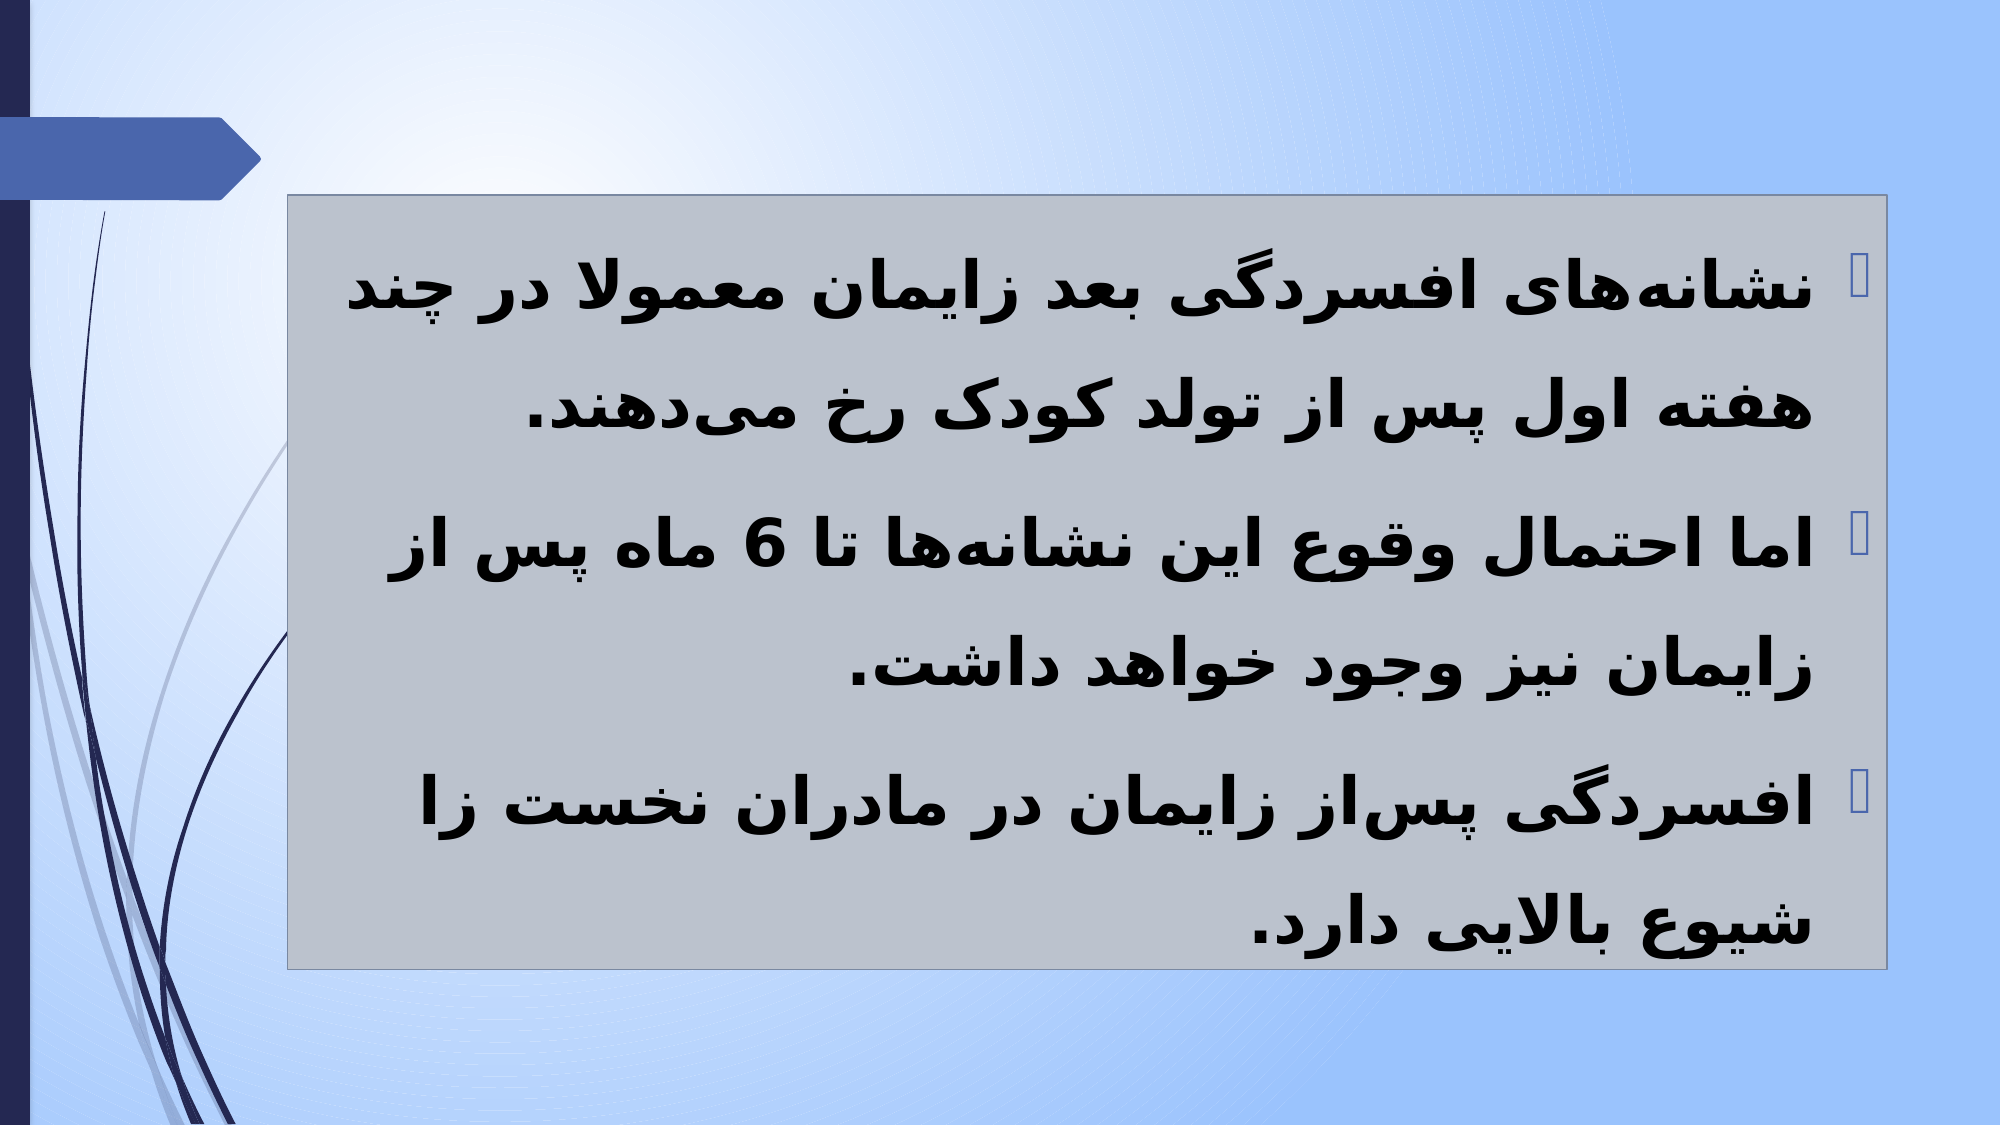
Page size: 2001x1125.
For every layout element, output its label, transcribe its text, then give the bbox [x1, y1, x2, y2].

list نشانه‌های افسردگی بعد زایمان معمولا در چند هفته اول پس از تولد کودک رخ‌ می‌دهند. اما احتمال وقوع این نشانه‌ها تا 6 ماه پس از زایمان نیز وجود خواهد داشت. افسردگی پس‌از زایمان در مادران نخست زا شیوع بالایی دارد. [287, 194, 1888, 970]
